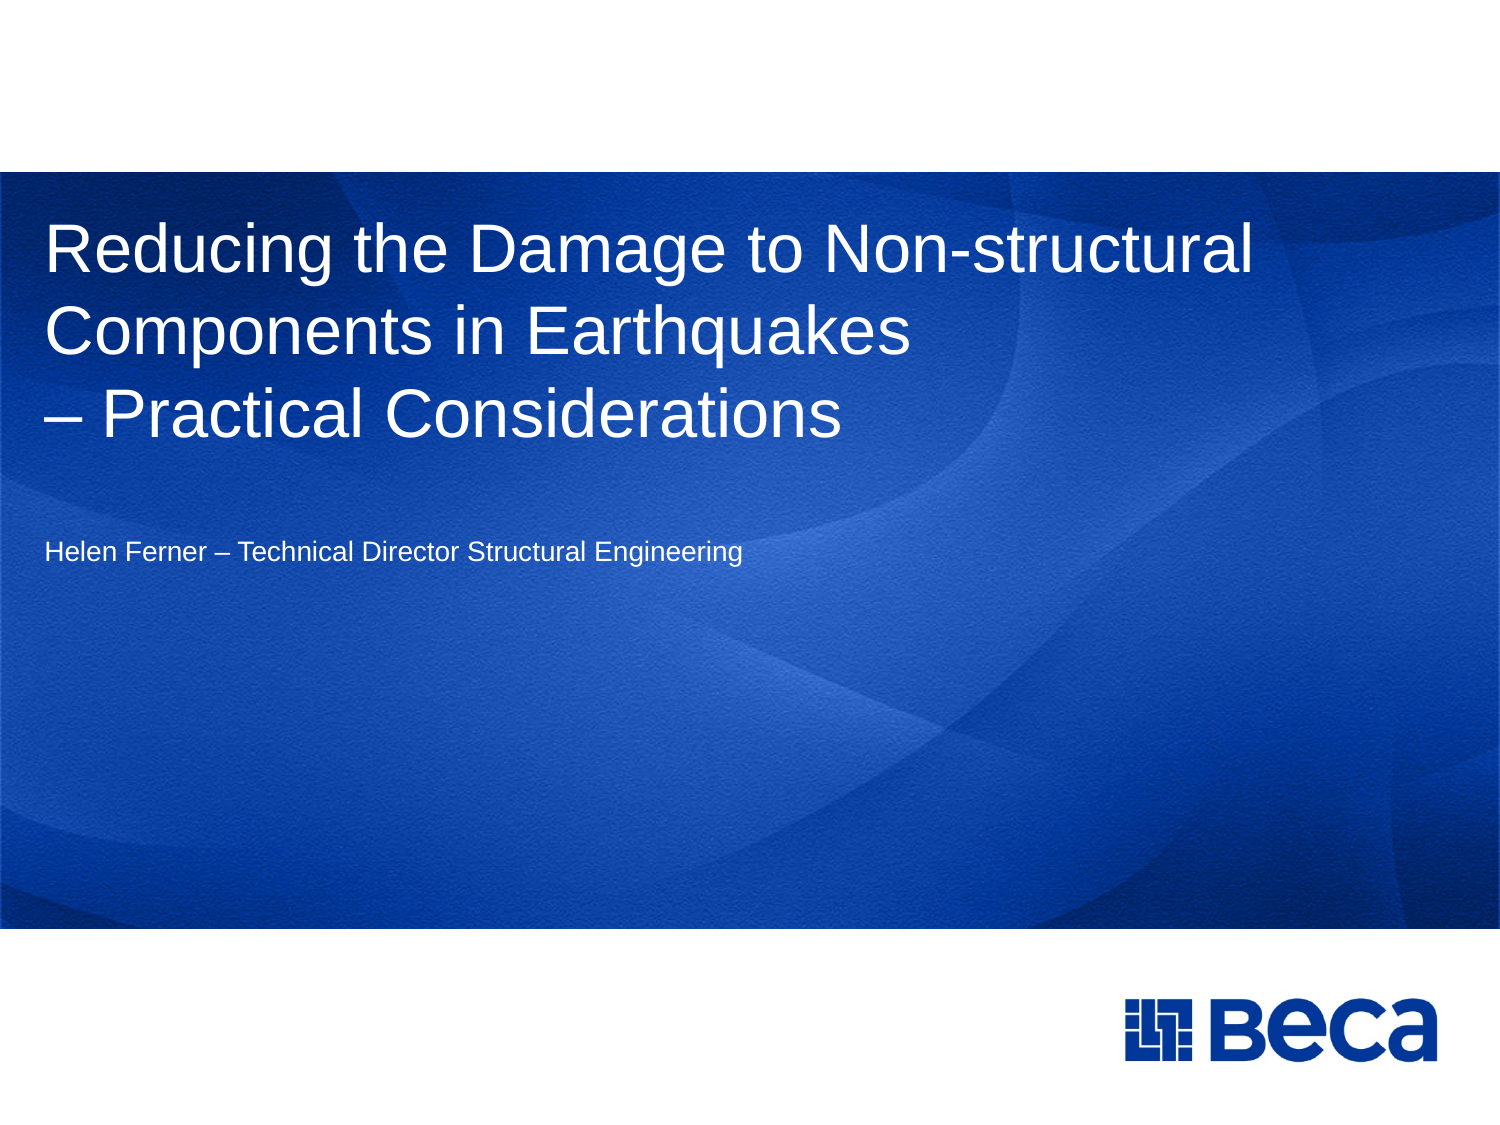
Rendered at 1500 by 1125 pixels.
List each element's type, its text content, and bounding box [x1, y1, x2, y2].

subtitle Helen Ferner – Technical Director Structural Engineering [29, 525, 1459, 750]
title Reducing the Damage to Non-structural Components in Earthquakes – Practical Considerations [29, 196, 1459, 496]
picture [1062, 935, 1500, 1125]
picture [0, 172, 1500, 929]
